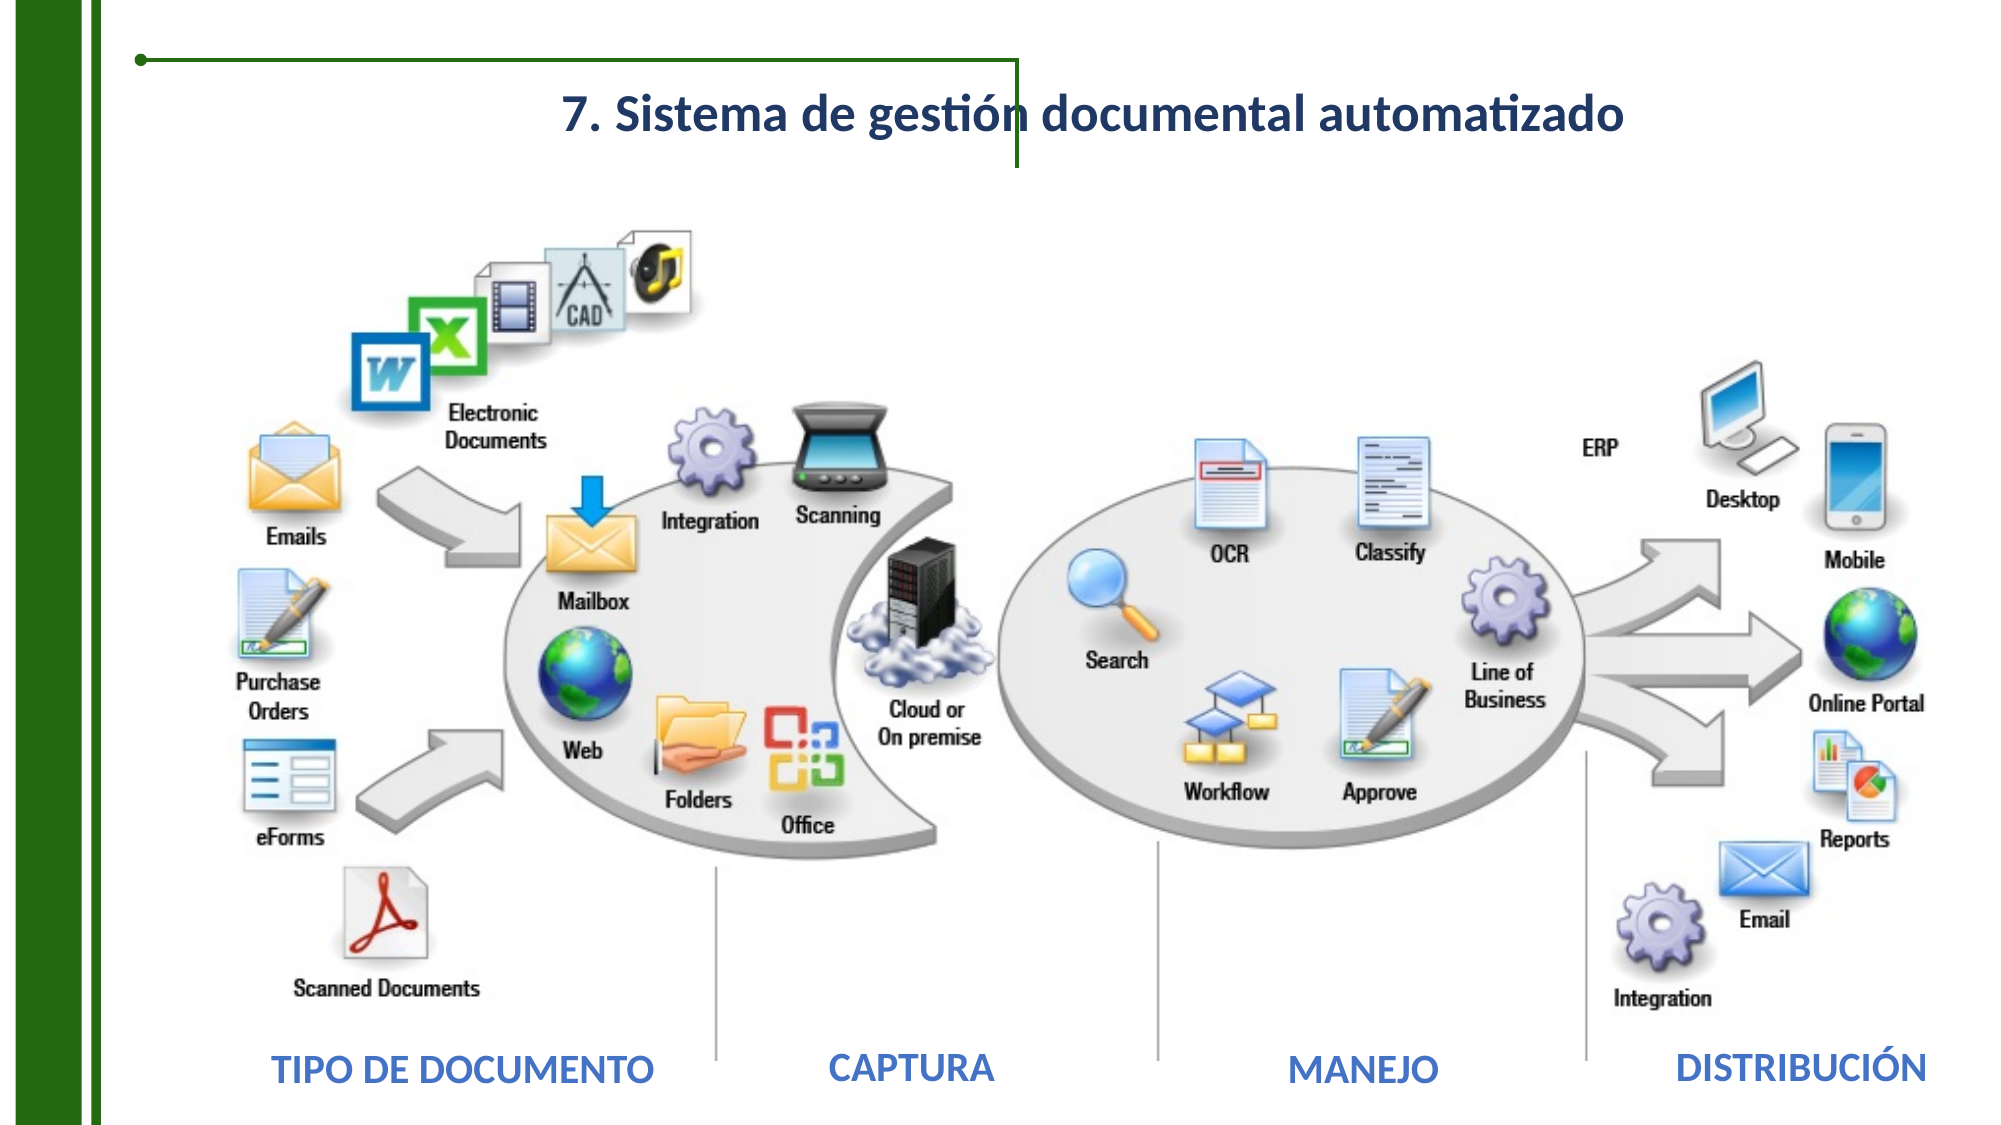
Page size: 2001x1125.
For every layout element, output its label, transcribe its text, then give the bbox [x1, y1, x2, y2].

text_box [140, 59, 1894, 188]
text_box DISTRIBUCIÓN [1661, 1061, 1943, 1098]
text_box CAPTURA [814, 1061, 1010, 1098]
text_box TIPO DE DOCUMENTO [256, 1061, 670, 1100]
text_box MANEJO [1272, 1061, 1455, 1100]
picture [197, 168, 1965, 1061]
text_box [15, 0, 82, 1125]
text_box [91, 0, 101, 1125]
